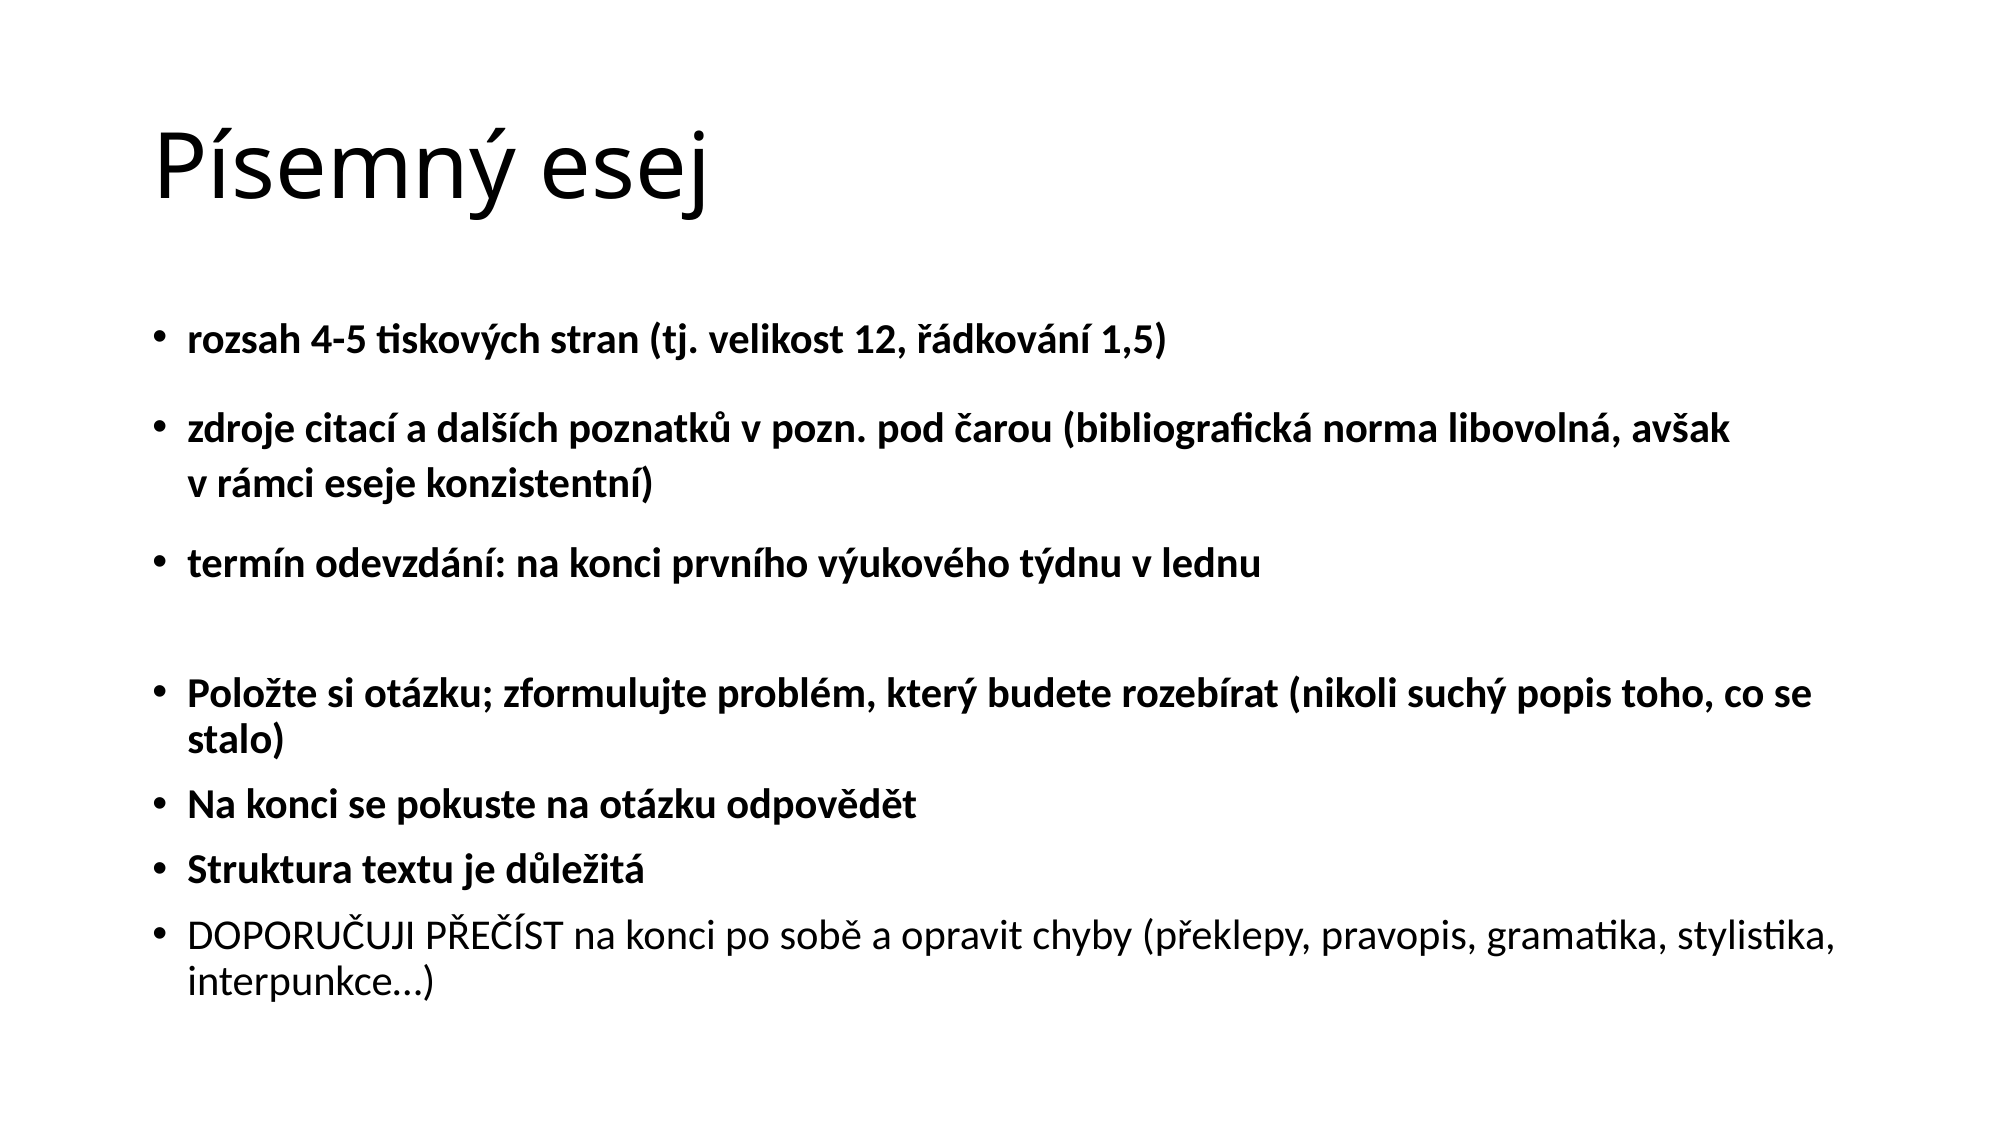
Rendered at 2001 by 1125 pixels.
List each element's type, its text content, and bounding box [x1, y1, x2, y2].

list rozsah 4-5 tiskových stran (tj. velikost 12, řádkování 1,5) zdroje citací a dalších poznatků v pozn. pod čarou (bibliografická norma libovolná, avšak v rámci eseje konzistentní) termín odevzdání: na konci prvního výukového týdnu v lednu Položte si otázku; zformulujte problém, který budete rozebírat (nikoli suchý popis toho, co se stalo) Na konci se pokuste na otázku odpovědět Struktura textu je důležitá DOPORUČUJI PŘEČÍST na konci po sobě a opravit chyby (překlepy, pravopis, gramatika, stylistika, interpunkce…) [137, 299, 1863, 1014]
title Písemný esej [137, 59, 1863, 278]
